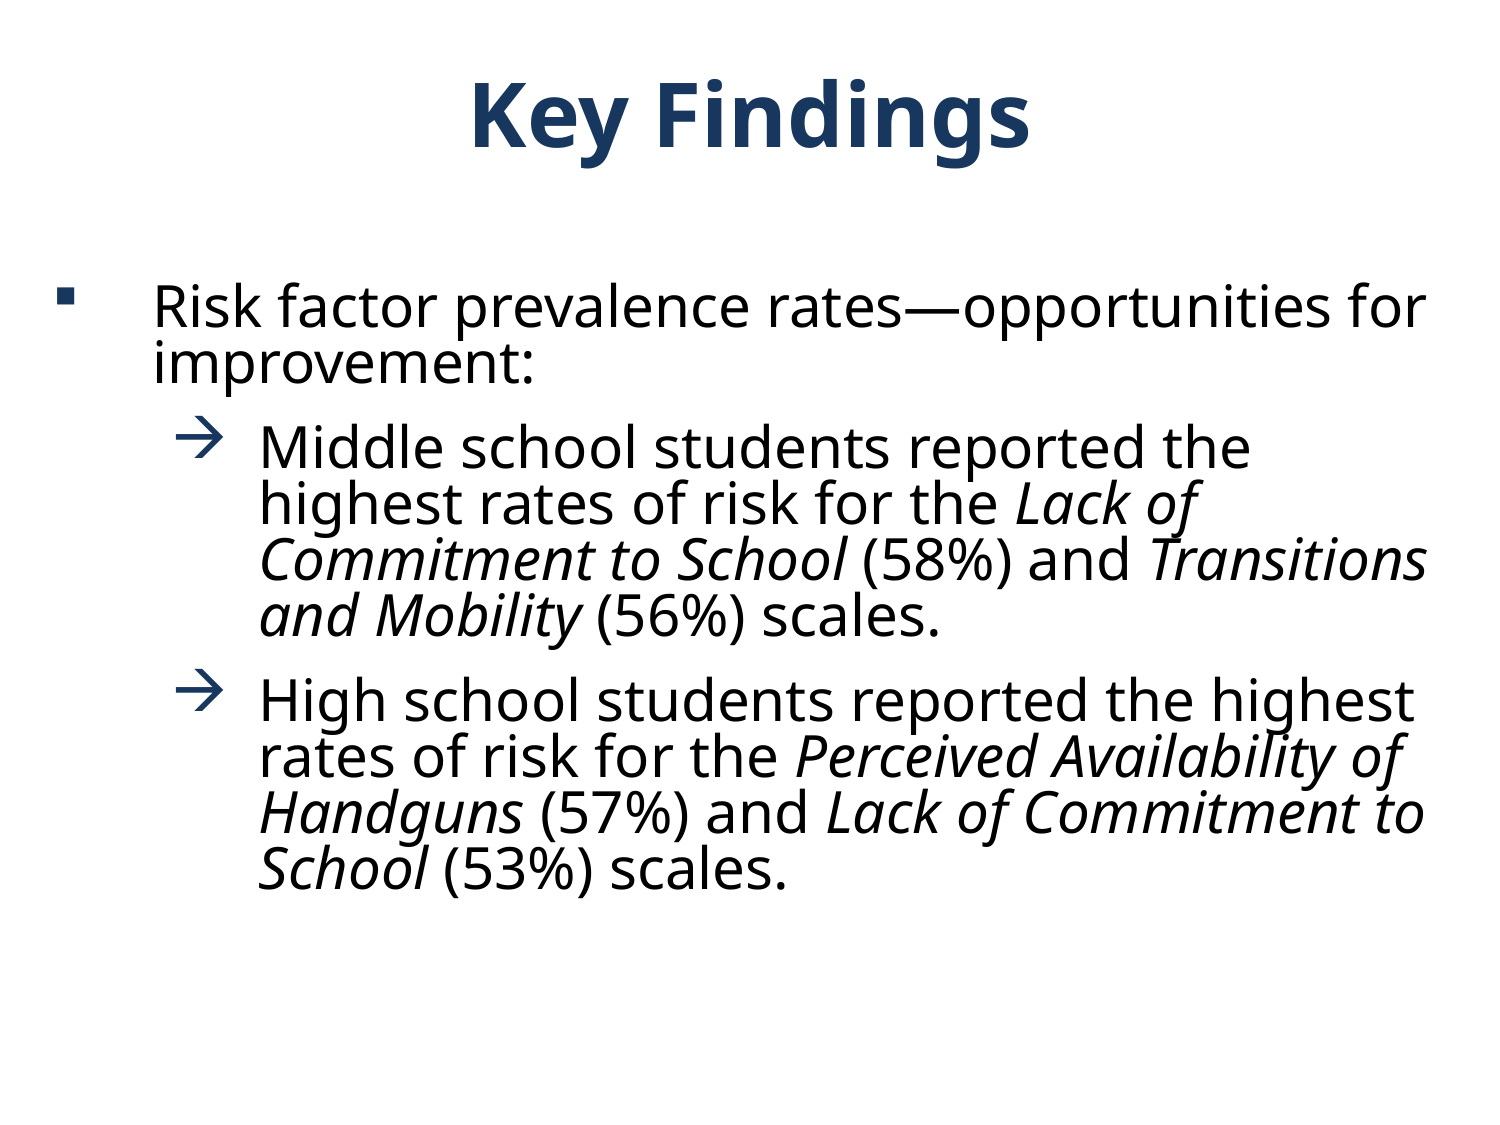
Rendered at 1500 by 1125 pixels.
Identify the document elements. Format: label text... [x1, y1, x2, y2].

text_box Risk factor prevalence rates—opportunities for improvement: Middle school students reported the highest rates of risk for the Lack of Commitment to School (58%) and Transitions and Mobility (56%) scales. High school students reported the highest rates of risk for the Perceived Availability of Handguns (57%) and Lack of Commitment to School (53%) scales. [37, 275, 1463, 1075]
text_box Key Findings [37, 62, 1463, 174]
